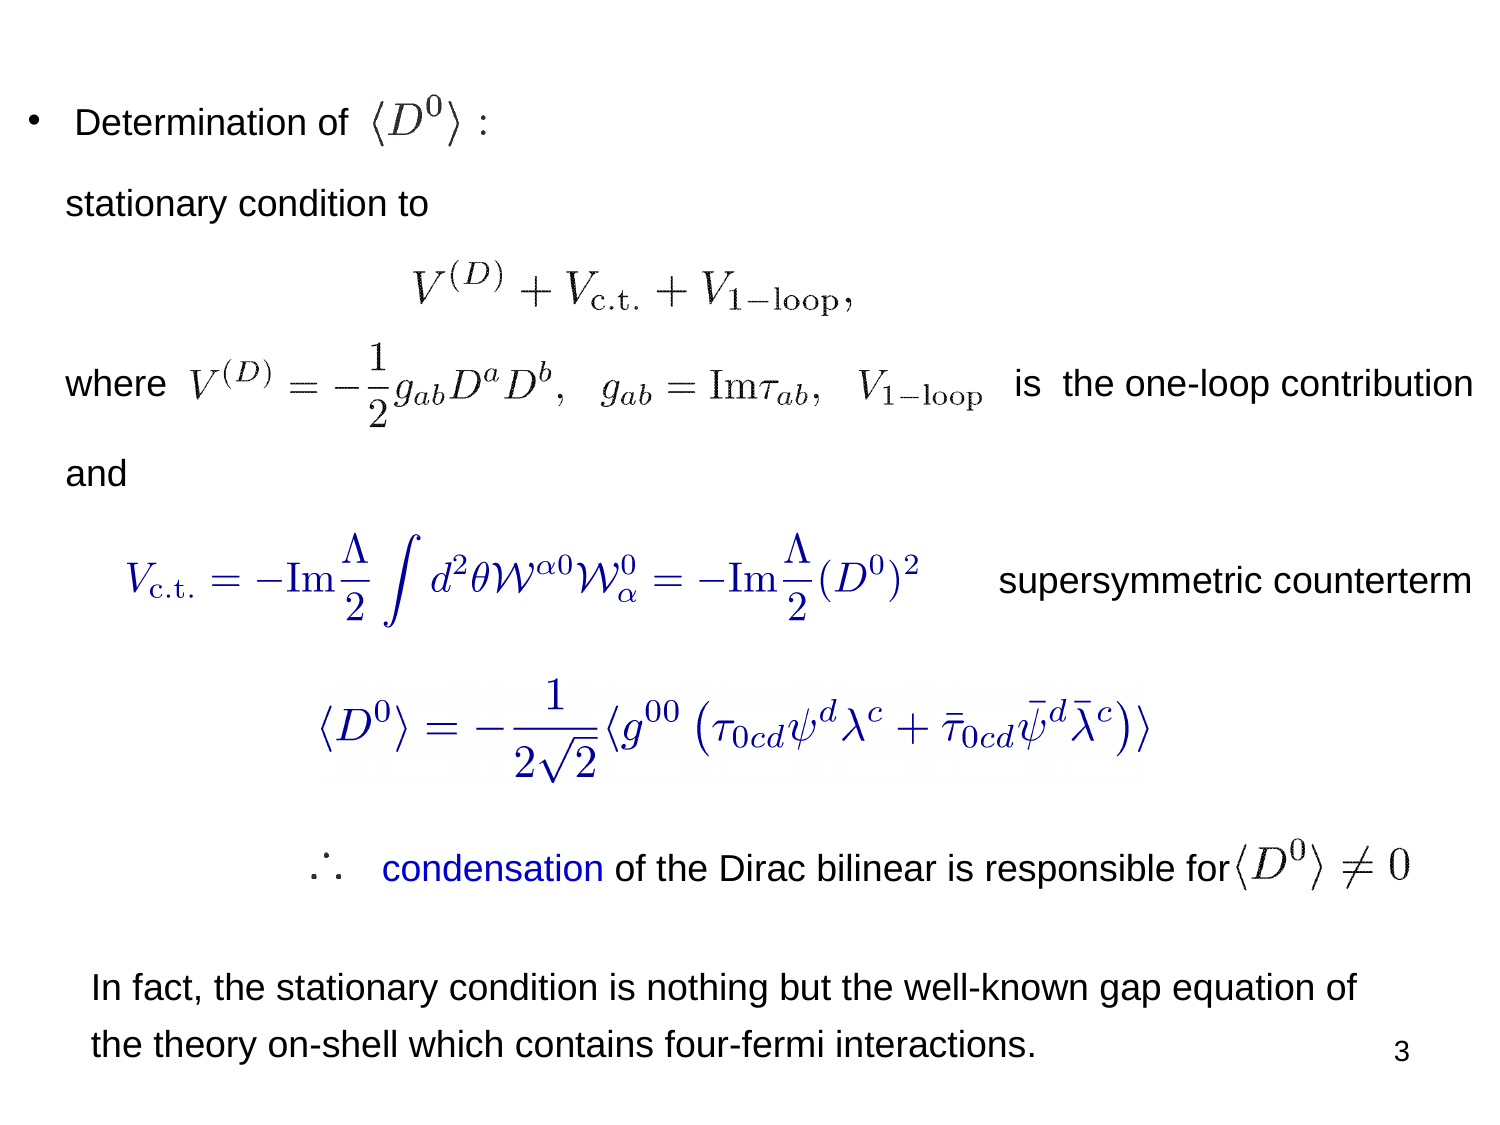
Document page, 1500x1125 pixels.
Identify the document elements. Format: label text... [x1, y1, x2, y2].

picture [371, 90, 486, 151]
text_box supersymmetric counterterm [983, 549, 1488, 609]
slide_number 3 [1074, 1024, 1425, 1103]
text_box Determination of [12, 90, 369, 150]
picture [319, 676, 1150, 787]
text_box In fact, the stationary condition is nothing but the well-known gap equation of the theory on-shell which contains four-fermi interactions. [76, 944, 1373, 1072]
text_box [307, 833, 1411, 898]
text_box stationary condition to where is the one-loop contribution and [50, 172, 1500, 547]
picture [410, 258, 852, 318]
picture [124, 531, 921, 628]
picture [186, 340, 984, 429]
